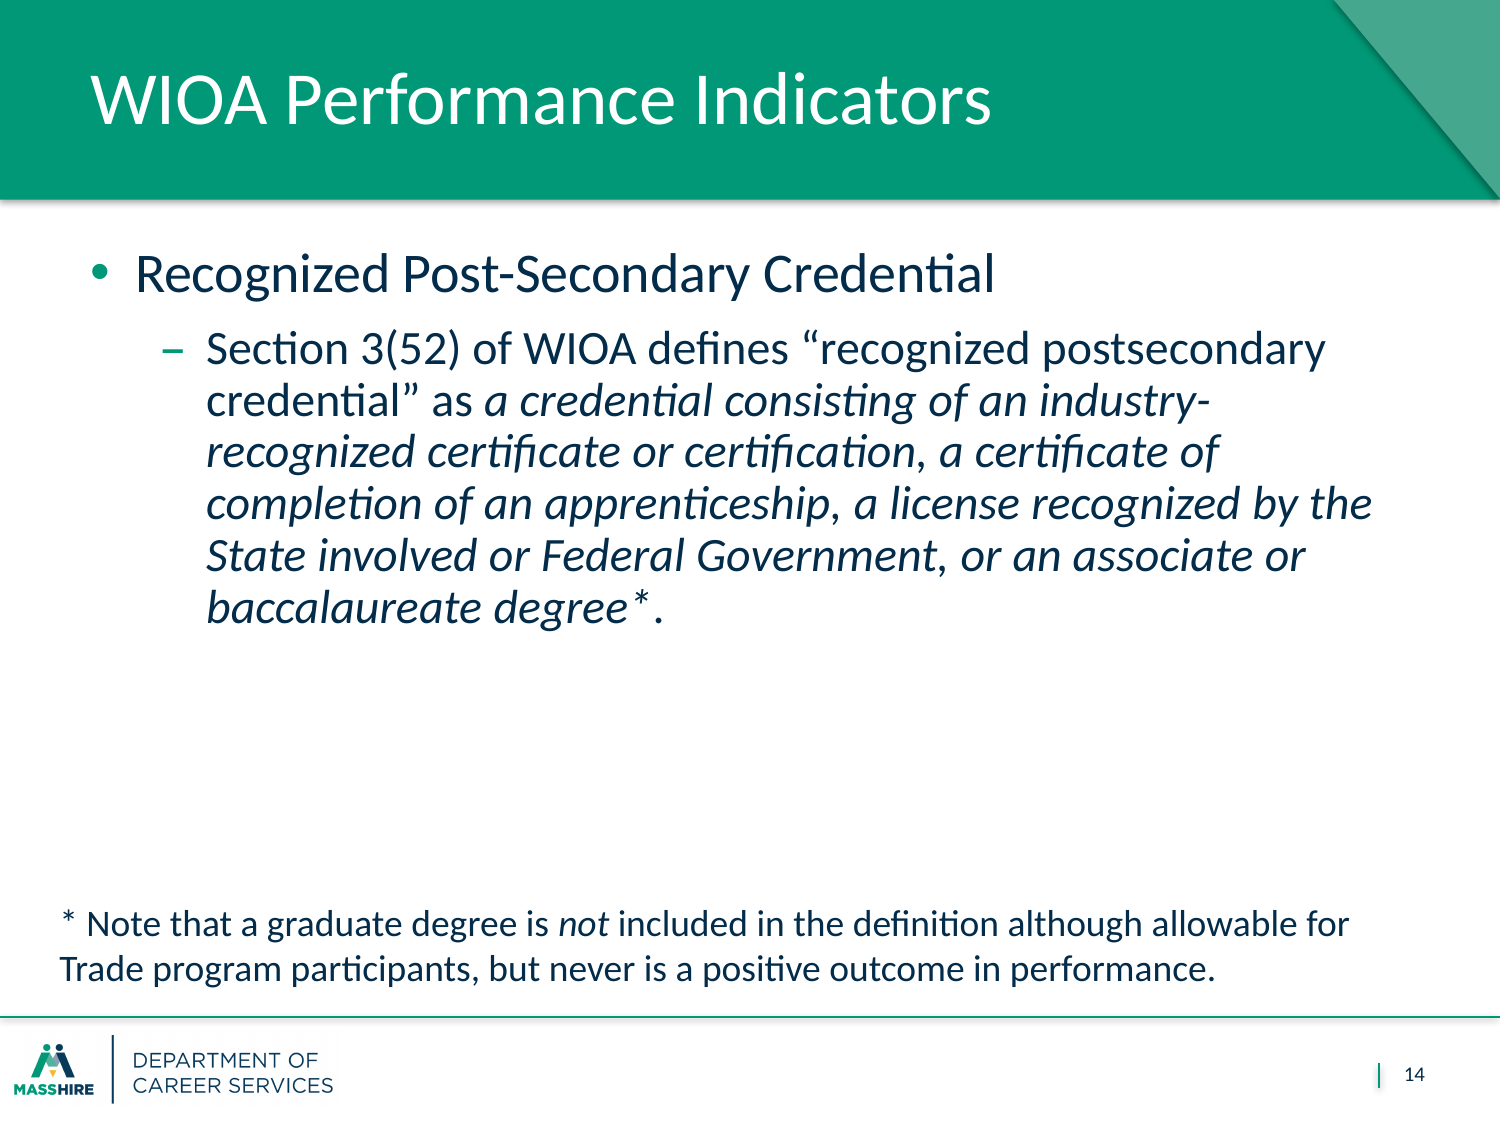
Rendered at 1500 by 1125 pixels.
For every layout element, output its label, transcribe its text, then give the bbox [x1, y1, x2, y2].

list Recognized Post-Secondary Credential Section 3(52) of WIOA defines “recognized postsecondary credential” as a credential consisting of an industry-recognized certificate or certification, a certificate of completion of an apprenticeship, a license recognized by the State involved or Federal Government, or an associate or baccalaureate degree*. [75, 237, 1425, 645]
picture [6, 1031, 341, 1109]
title WIOA Performance Indicators [75, 22, 1245, 178]
text_box * Note that a graduate degree is not included in the definition although allowable for Trade program participants, but never is a positive outcome in performance. [44, 891, 1425, 997]
slide_number 14 [1376, 1042, 1425, 1103]
